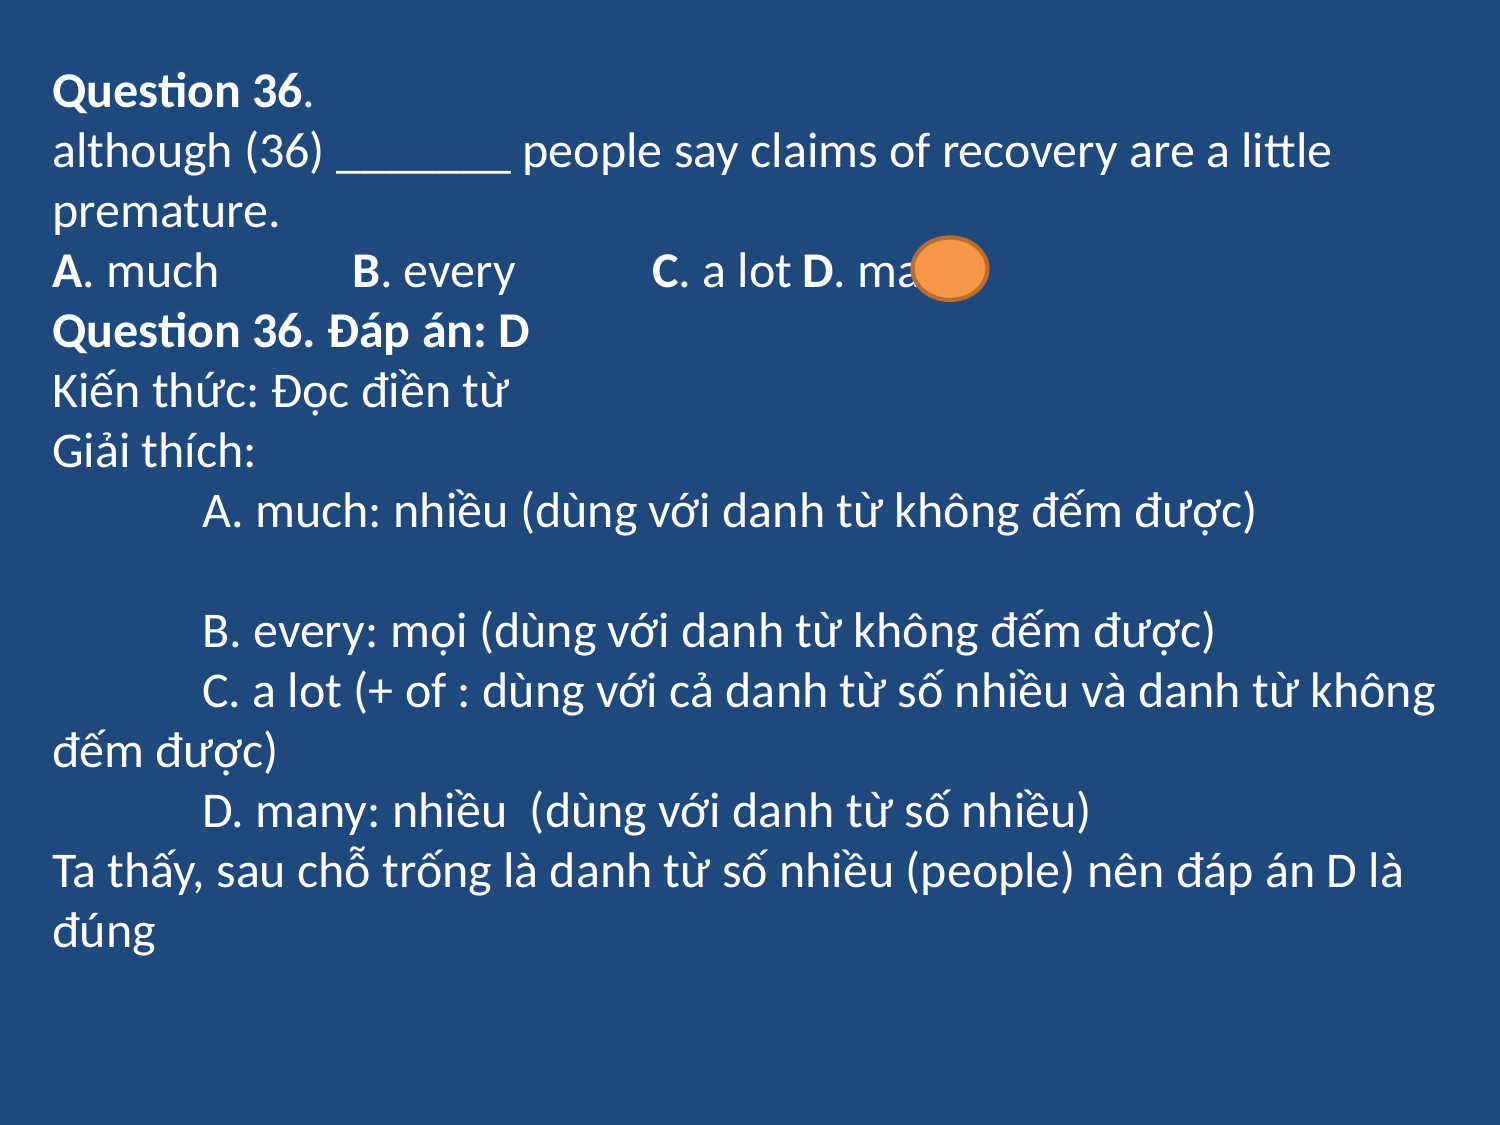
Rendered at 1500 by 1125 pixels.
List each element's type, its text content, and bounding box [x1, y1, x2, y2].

text_box [910, 235, 990, 303]
text_box Question 36. although (36) _______ people say claims of recovery are a little premature. A. much B. every C. a lot D. many Question 36. Đáp án: D Kiến thức: Đọc điền từ Giải thích: A. much: nhiều (dùng với danh từ không đếm được) B. every: mọi (dùng với danh từ không đếm được) C. a lot (+ of : dùng với cả danh từ số nhiều và danh từ không đếm được) D. many: nhiều (dùng với danh từ số nhiều) Ta thấy, sau chỗ trống là danh từ số nhiều (people) nên đáp án D là đúng [37, 49, 1475, 1025]
